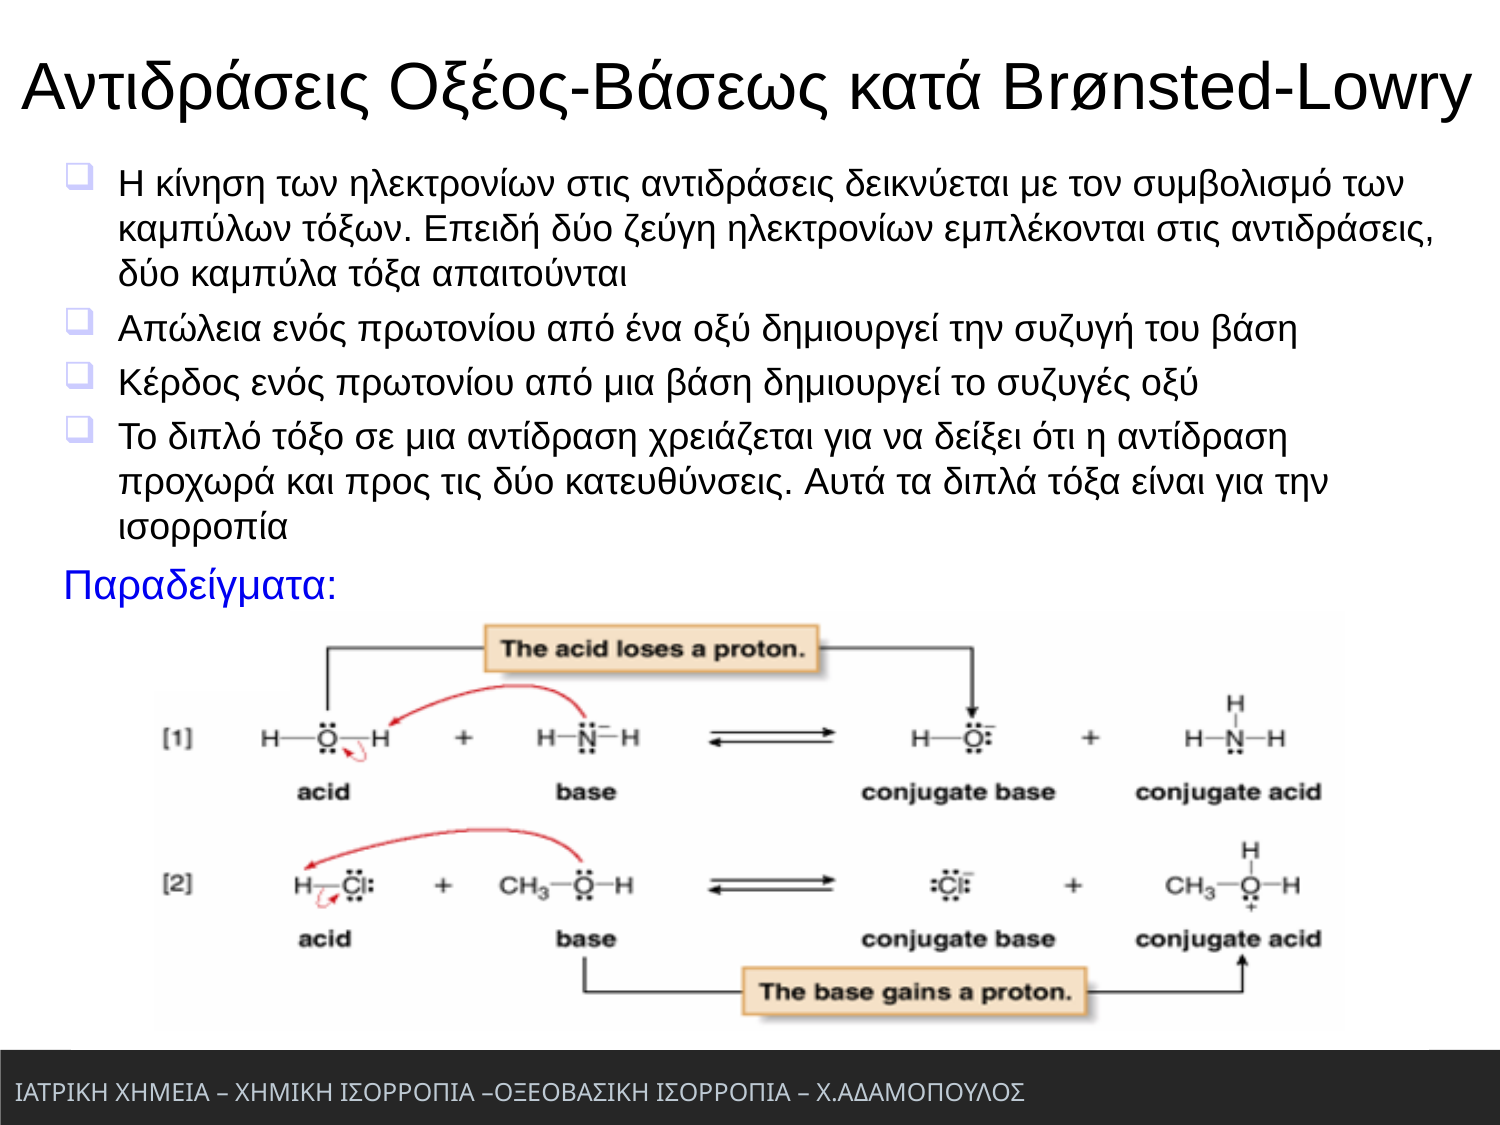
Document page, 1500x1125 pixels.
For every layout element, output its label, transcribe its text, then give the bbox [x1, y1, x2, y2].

text_box ΙΑΤΡΙΚΗ ΧΗΜΕΙΑ – ΧΗΜΙΚΗ ΙΣΟΡΡΟΠΙΑ –ΟΞΕΟΒΑΣΙΚΗ ΙΣΟΡΡΟΠΙΑ – Χ.ΑΔΑΜΟΠΟΥΛΟΣ [0, 1069, 1198, 1114]
picture [70, 610, 1430, 1050]
text_box Η κίνηση των ηλεκτρονίων στις αντιδράσεις δεικνύεται με τον συμβολισμό των καμπύλων τόξων. Επειδή δύο ζεύγη ηλεκτρονίων εμπλέκονται στις αντιδράσεις, δύο καμπύλα τόξα απαιτούνται Απώλεια ενός πρωτονίου από ένα οξύ δημιουργεί την συζυγή του βάση Κέρδος ενός πρωτονίου από μια βάση δημιουργεί το συζυγές οξύ Το διπλό τόξο σε μια αντίδραση χρειάζεται για να δείξει ότι η αντίδραση προχωρά και προς τις δύο κατευθύνσεις. Aυτά τα διπλά τόξα είναι για την ισορροπία Παραδείγματα: [48, 177, 1463, 668]
text_box Αντιδράσεις Οξέος-Βάσεως κατά Βrønsted-Lowry [6, 0, 1500, 177]
